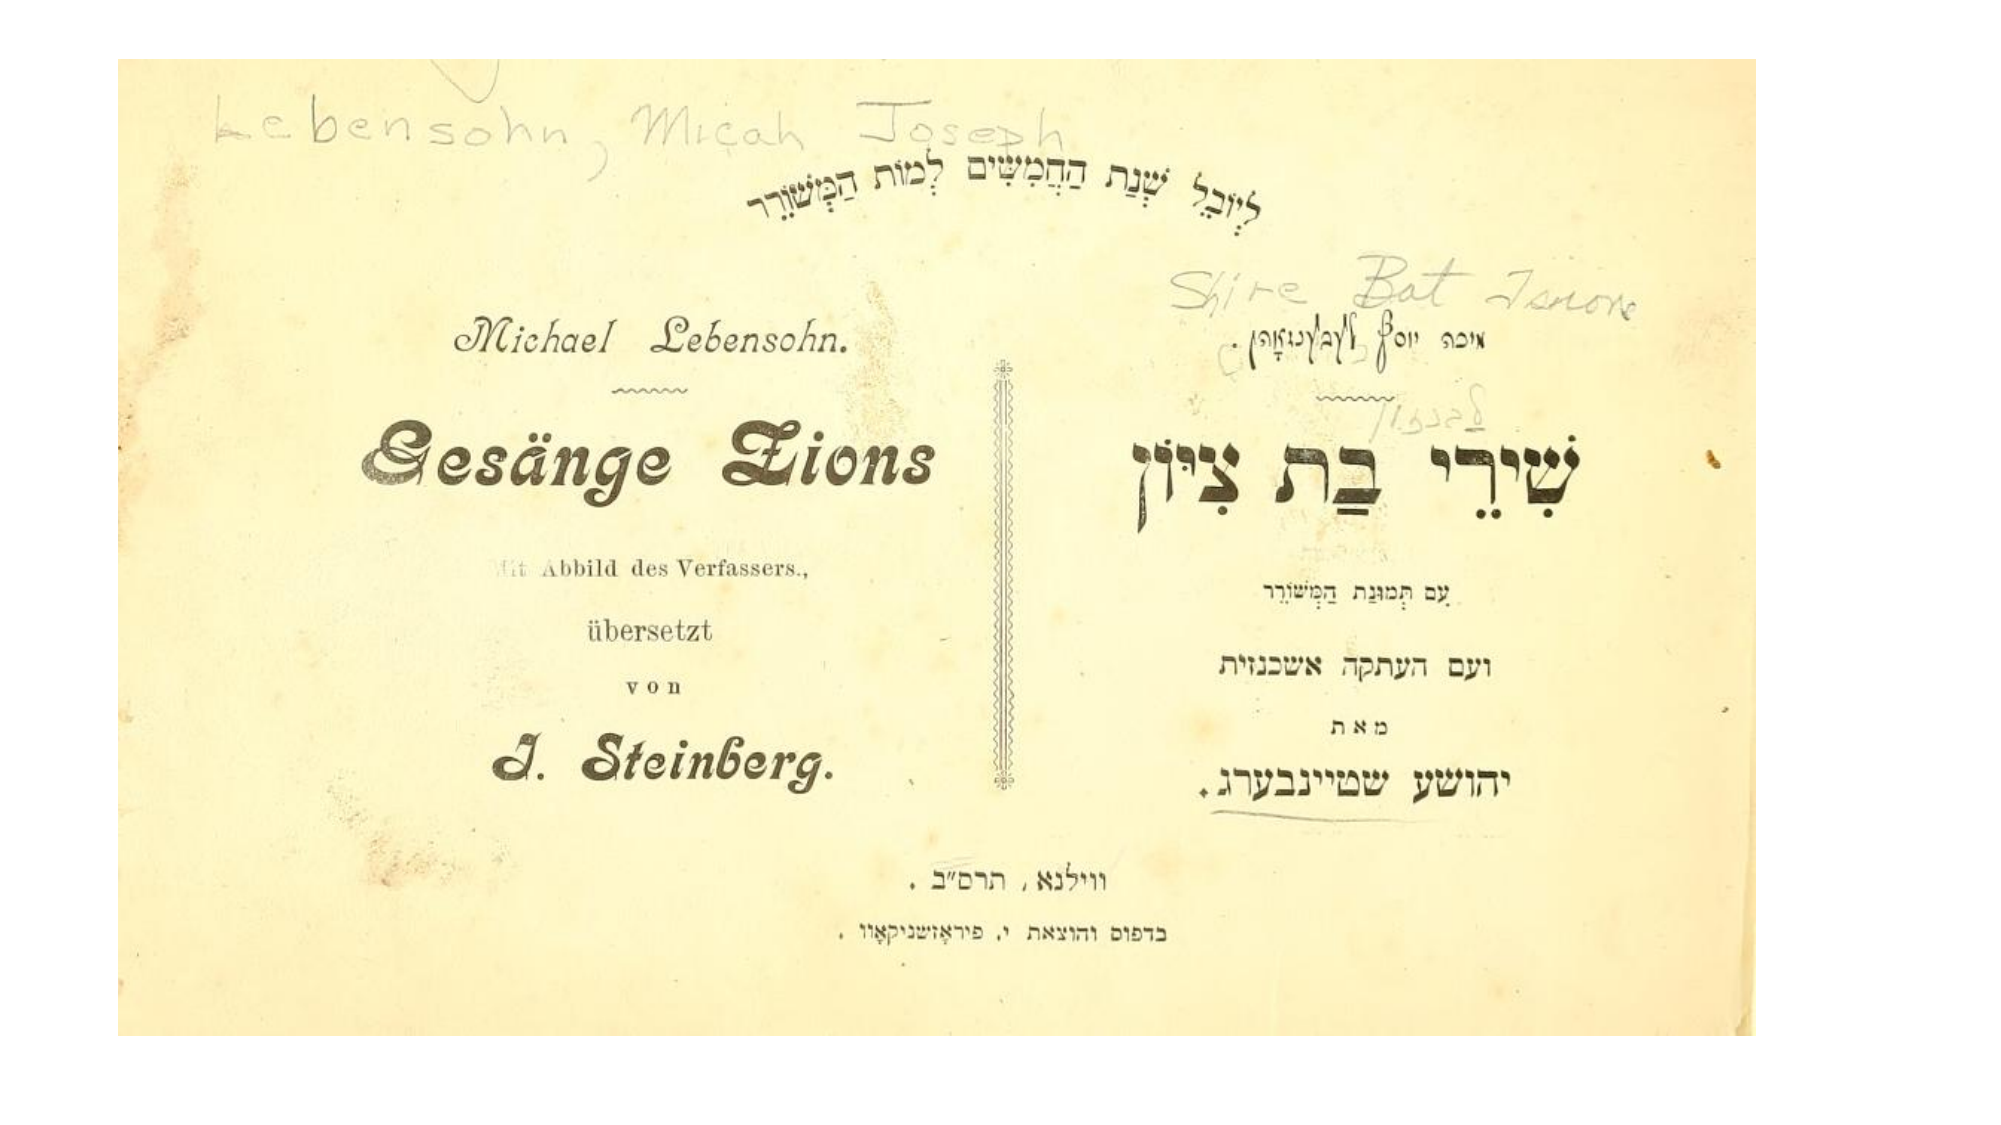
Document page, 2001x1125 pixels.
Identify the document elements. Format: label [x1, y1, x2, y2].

list [118, 59, 1756, 1036]
